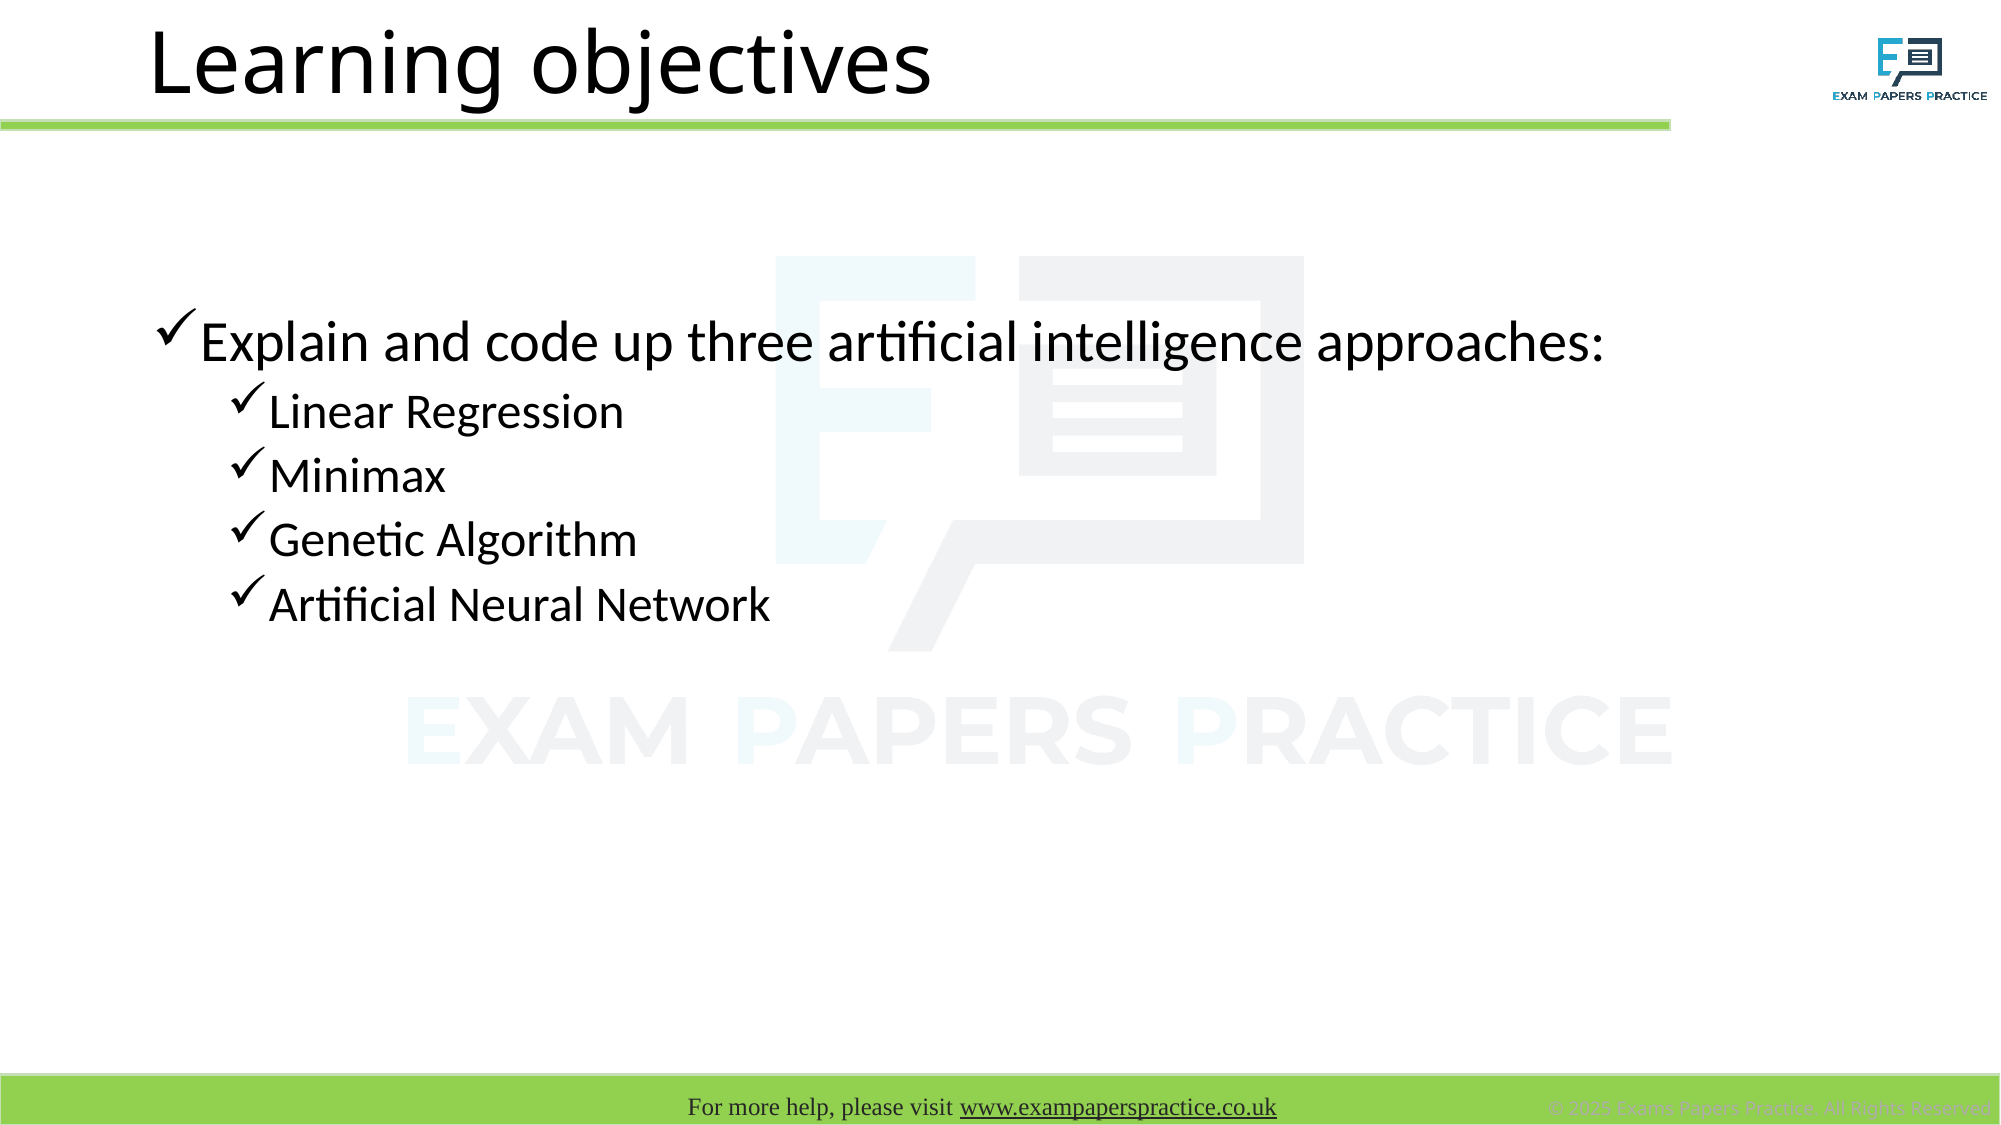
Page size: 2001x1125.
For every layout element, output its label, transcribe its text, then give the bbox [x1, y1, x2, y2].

list Explain and code up three artificial intelligence approaches: Linear Regression Minimax Genetic Algorithm Artificial Neural Network [137, 304, 1863, 1018]
title Learning objectives [132, 11, 1858, 121]
